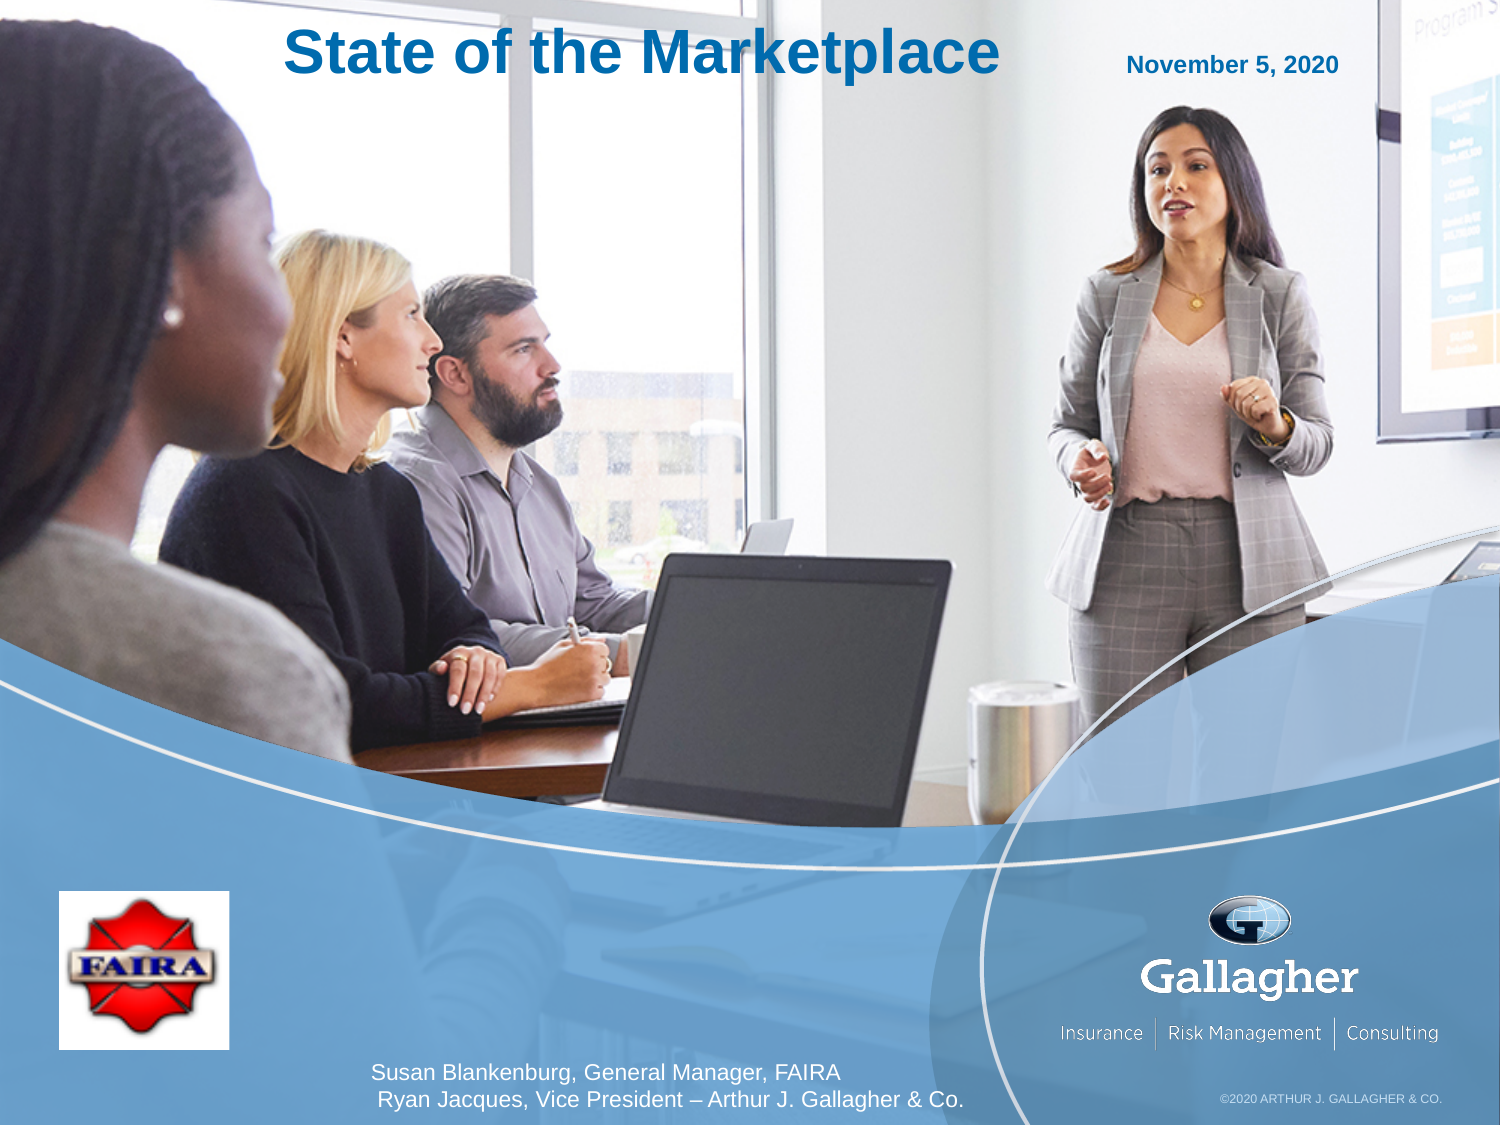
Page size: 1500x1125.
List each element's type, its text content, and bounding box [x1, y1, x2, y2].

picture [0, 321, 1500, 1125]
title State of the Marketplace November 5, 2020 [268, 6, 1363, 146]
subtitle Susan Blankenburg, General Manager, FAIRA Ryan Jacques, Vice President – Arthur J. Gallagher & Co. [355, 1049, 1206, 1113]
